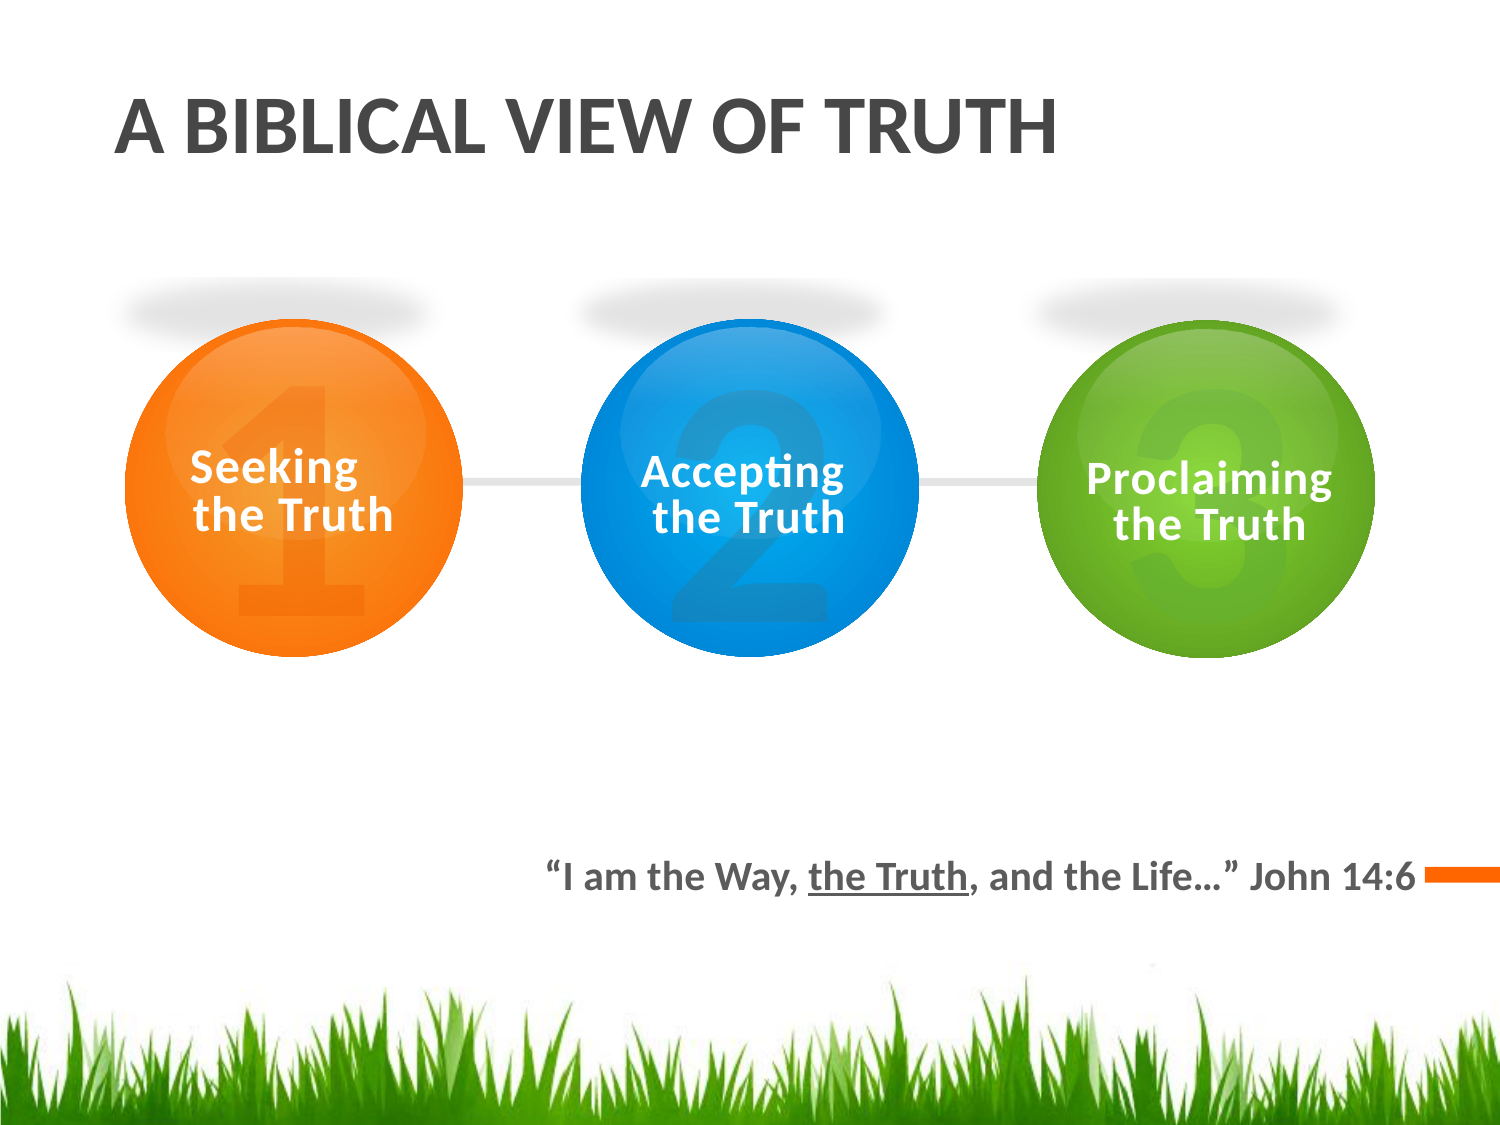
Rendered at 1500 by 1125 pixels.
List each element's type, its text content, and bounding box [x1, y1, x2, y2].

text_box “I am the Way, the Truth, and the Life…” John 14:6 [123, 841, 1432, 907]
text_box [124, 255, 463, 700]
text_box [1037, 260, 1376, 705]
text_box A BIBLICAL VIEW OF TRUTH [99, 62, 1400, 179]
picture [0, 962, 1500, 1125]
text_box [1423, 865, 1500, 885]
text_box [581, 260, 919, 706]
